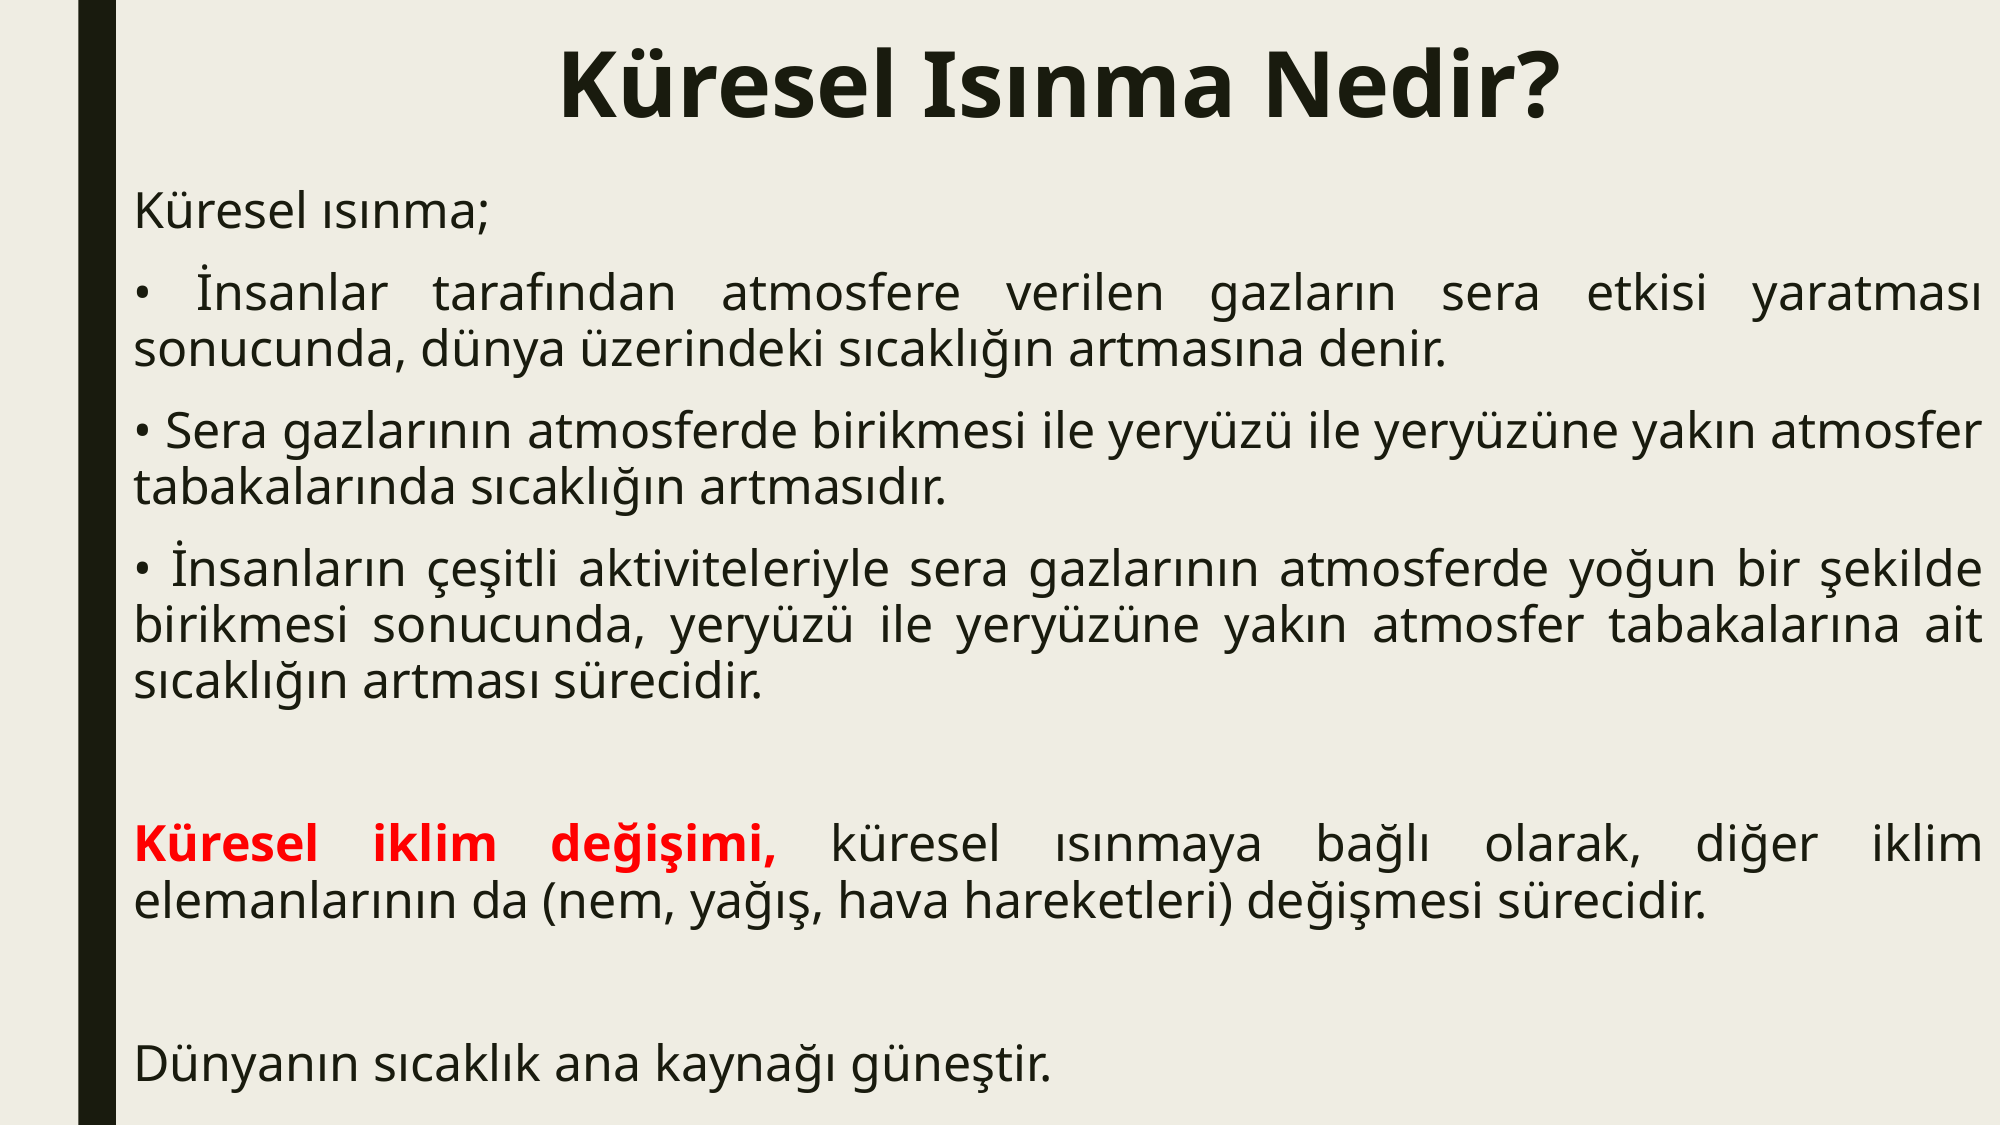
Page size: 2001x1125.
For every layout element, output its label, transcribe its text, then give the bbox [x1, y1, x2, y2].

list Küresel ısınma; • İnsanlar tarafından atmosfere verilen gazların sera etkisi yaratması sonucunda, dünya üzerindeki sıcaklığın artmasına denir. • Sera gazlarının atmosferde birikmesi ile yeryüzü ile yeryüzüne yakın atmosfer tabakalarında sıcaklığın artmasıdır. • İnsanların çeşitli aktiviteleriyle sera gazlarının atmosferde yoğun bir şekilde birikmesi sonucunda, yeryüzü ile yeryüzüne yakın atmosfer tabakalarına ait sıcaklığın artması sürecidir. Küresel iklim değişimi, küresel ısınmaya bağlı olarak, diğer iklim elemanlarının da (nem, yağış, hava hareketleri) değişmesi sürecidir. Dünyanın sıcaklık ana kaynağı güneştir. [118, 176, 2000, 1125]
title Küresel Isınma Nedir? [118, 32, 2000, 172]
